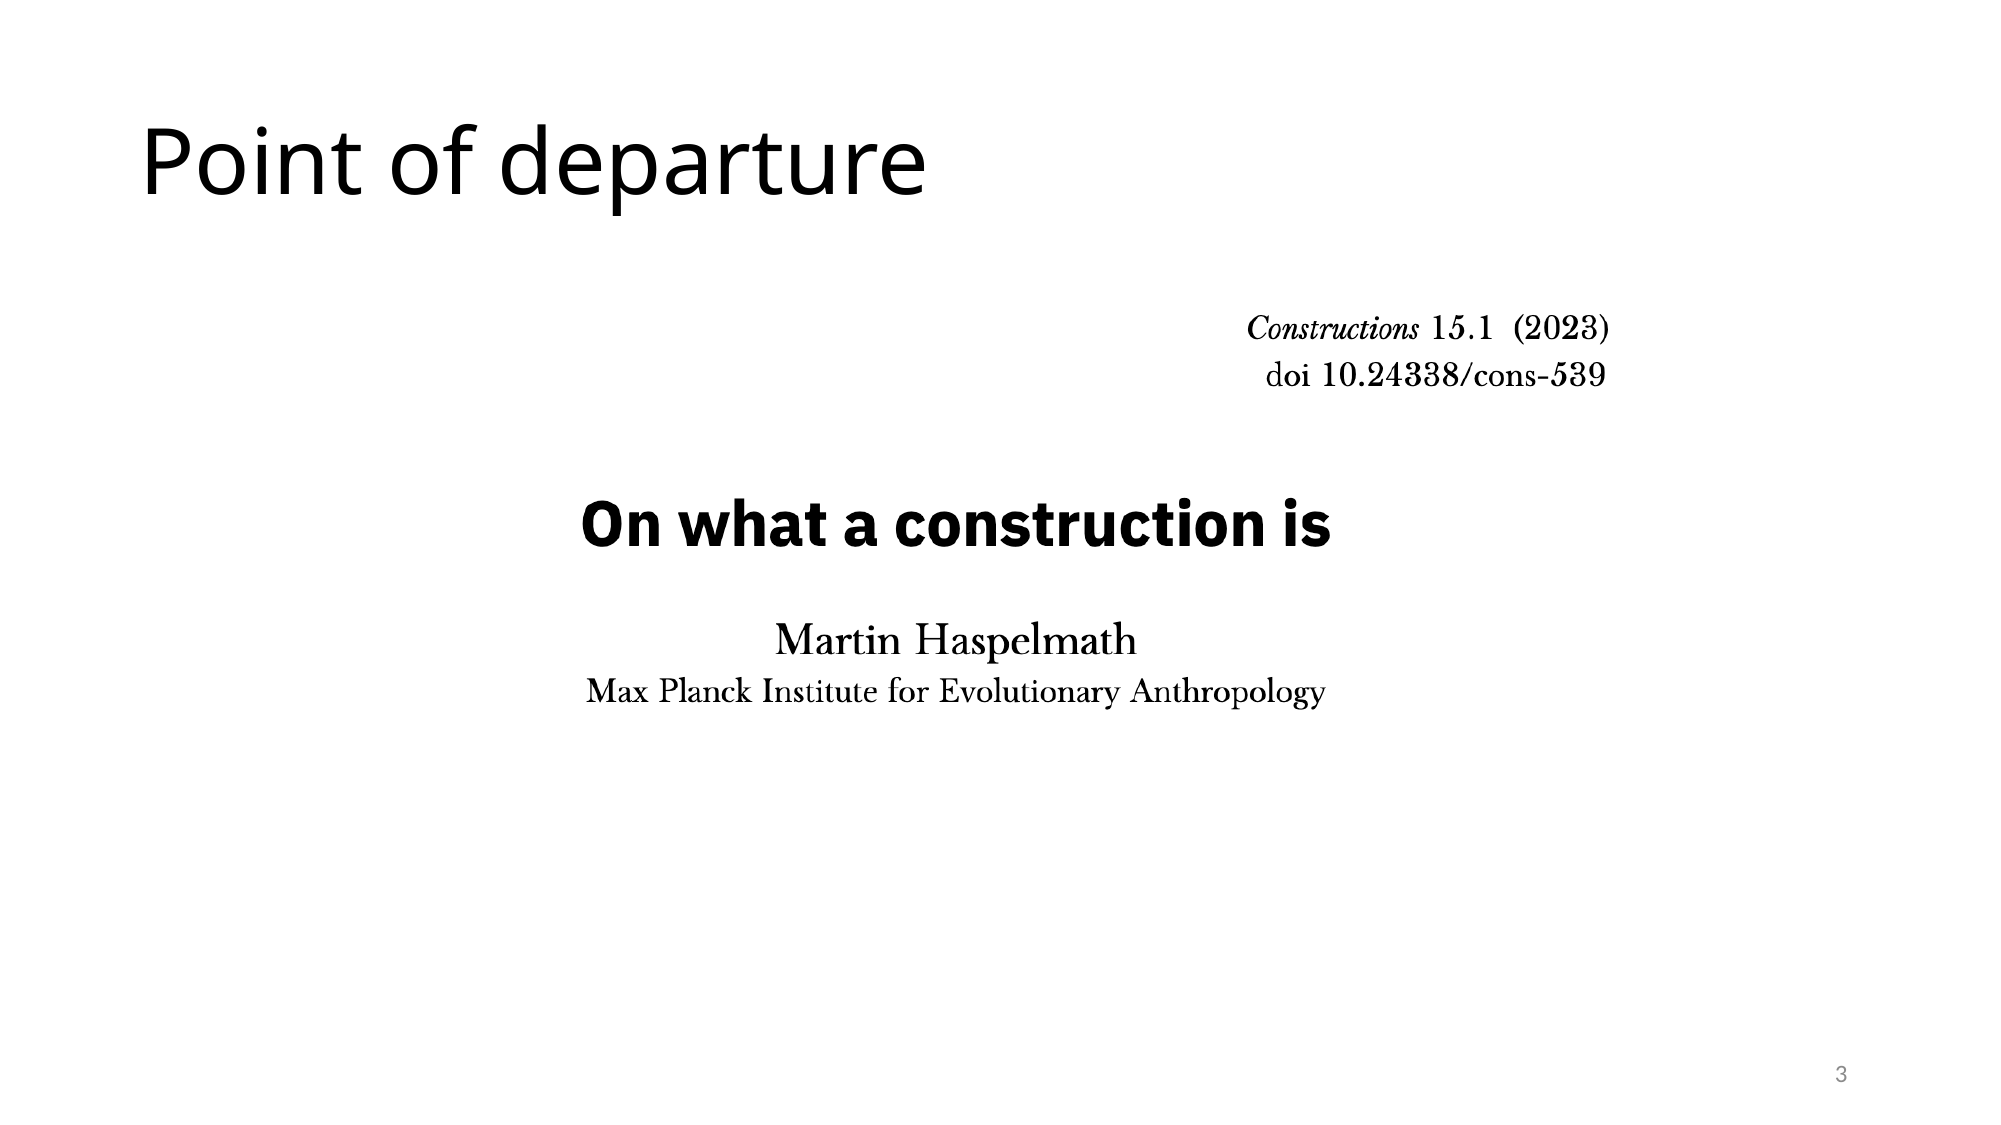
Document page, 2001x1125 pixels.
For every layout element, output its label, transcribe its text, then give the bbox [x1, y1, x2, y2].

picture [362, 241, 1638, 745]
text_box Point of departure [124, 107, 1876, 326]
slide_number 2 [1412, 1042, 1863, 1103]
